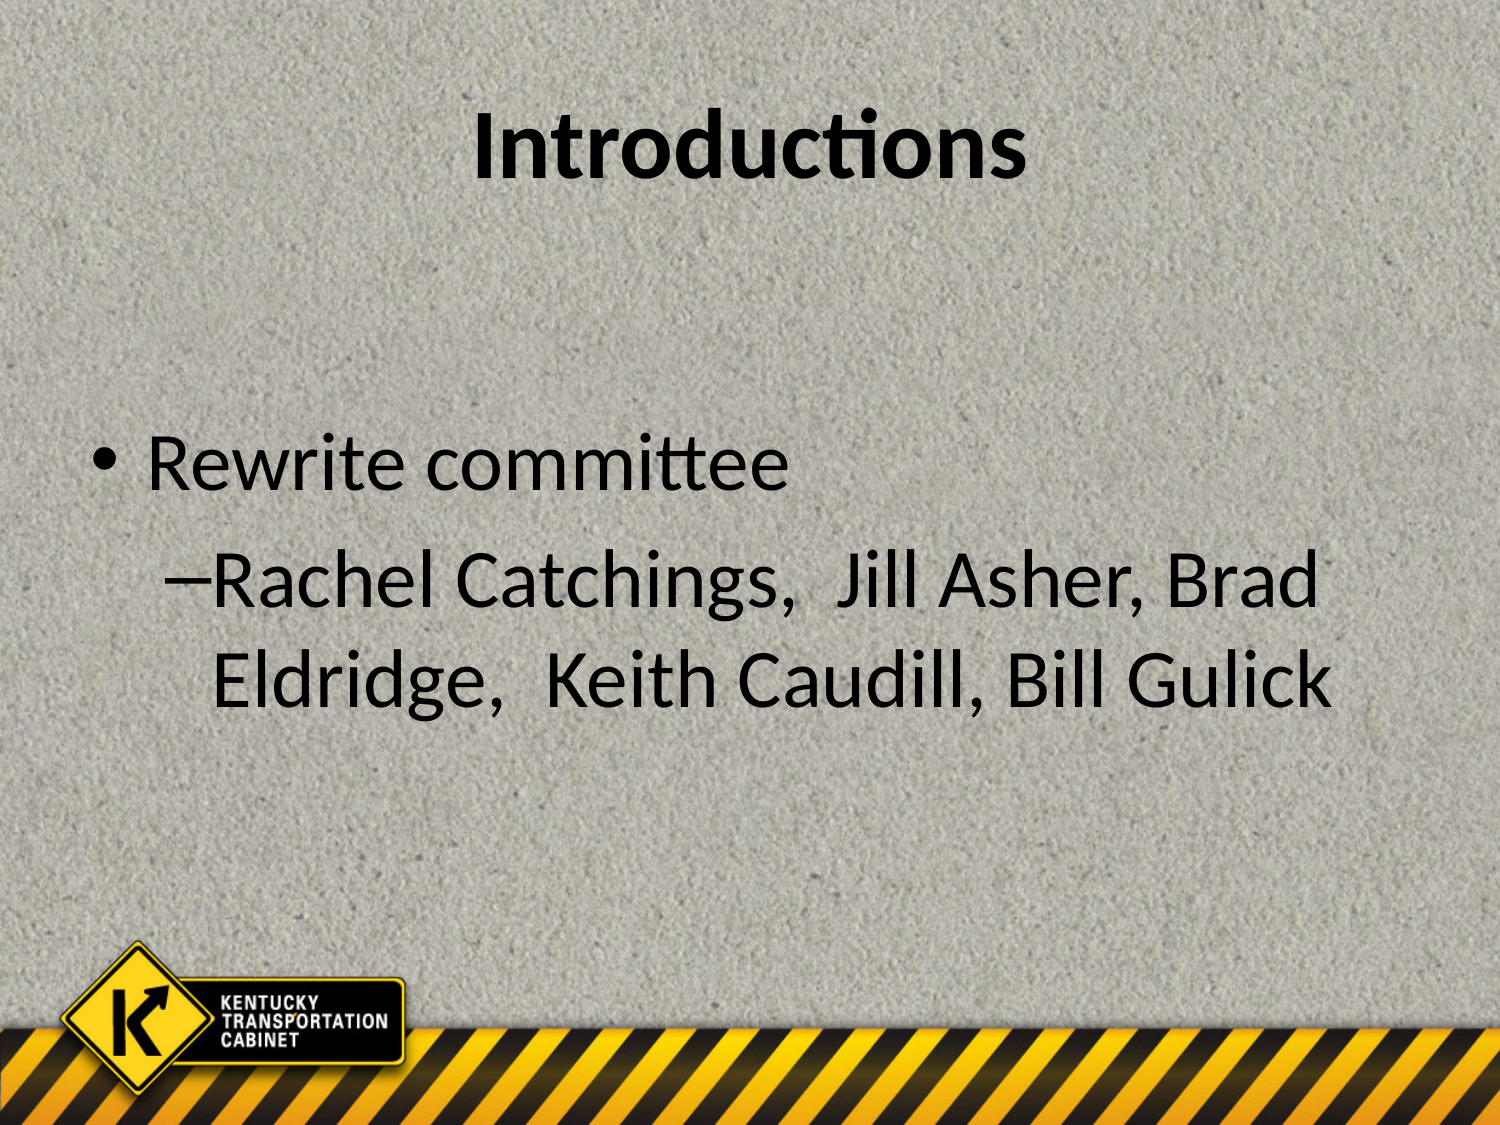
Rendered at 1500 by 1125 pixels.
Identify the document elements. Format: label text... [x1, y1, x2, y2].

title Introductions [75, 45, 1425, 233]
picture [0, 0, 1500, 1125]
list Rewrite committee Rachel Catchings, Jill Asher, Brad Eldridge, Keith Caudill, Bill Gulick [75, 399, 1425, 938]
